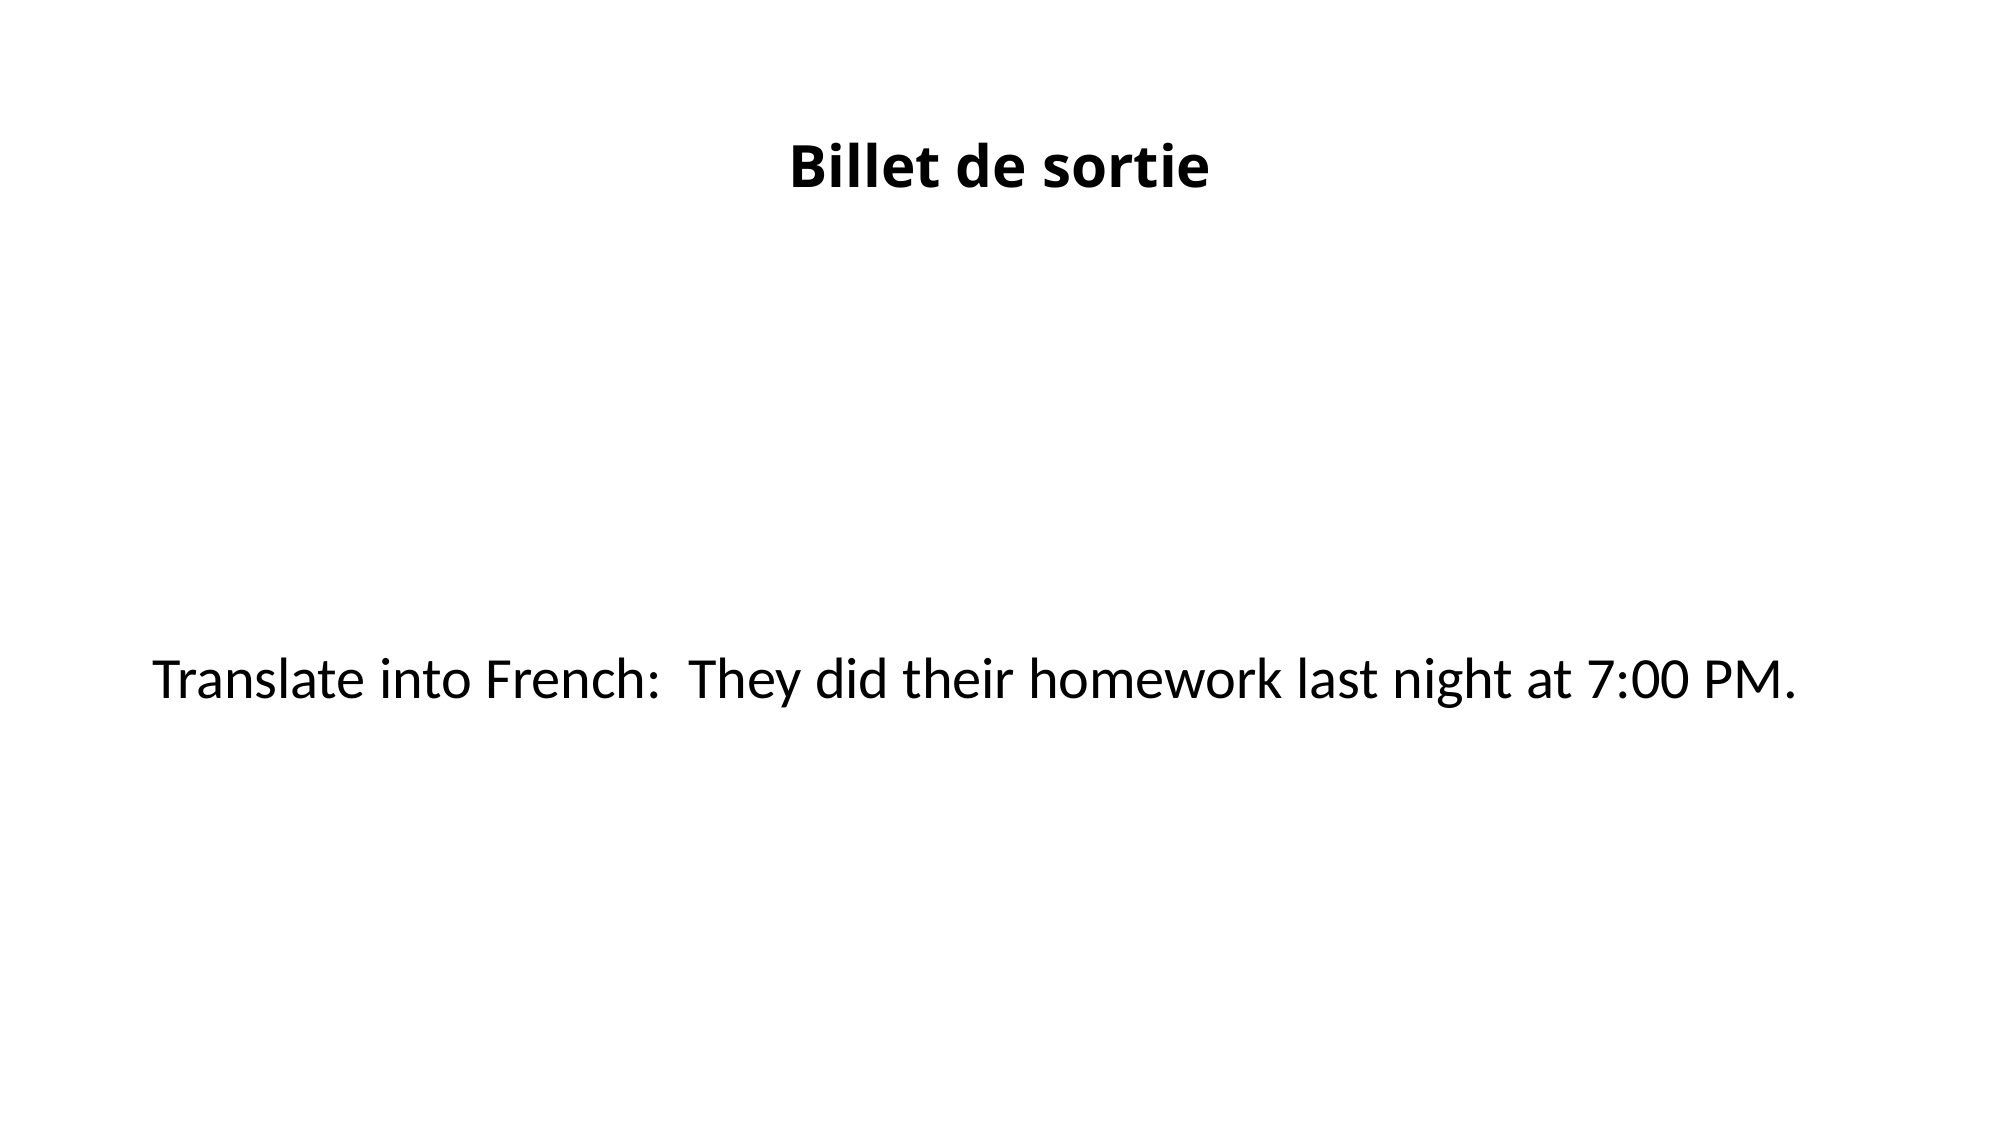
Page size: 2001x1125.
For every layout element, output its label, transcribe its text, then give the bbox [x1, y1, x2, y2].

list Translate into French: They did their homework last night at 7:00 PM. [137, 299, 1863, 1014]
title Billet de sortie [137, 59, 1863, 278]
